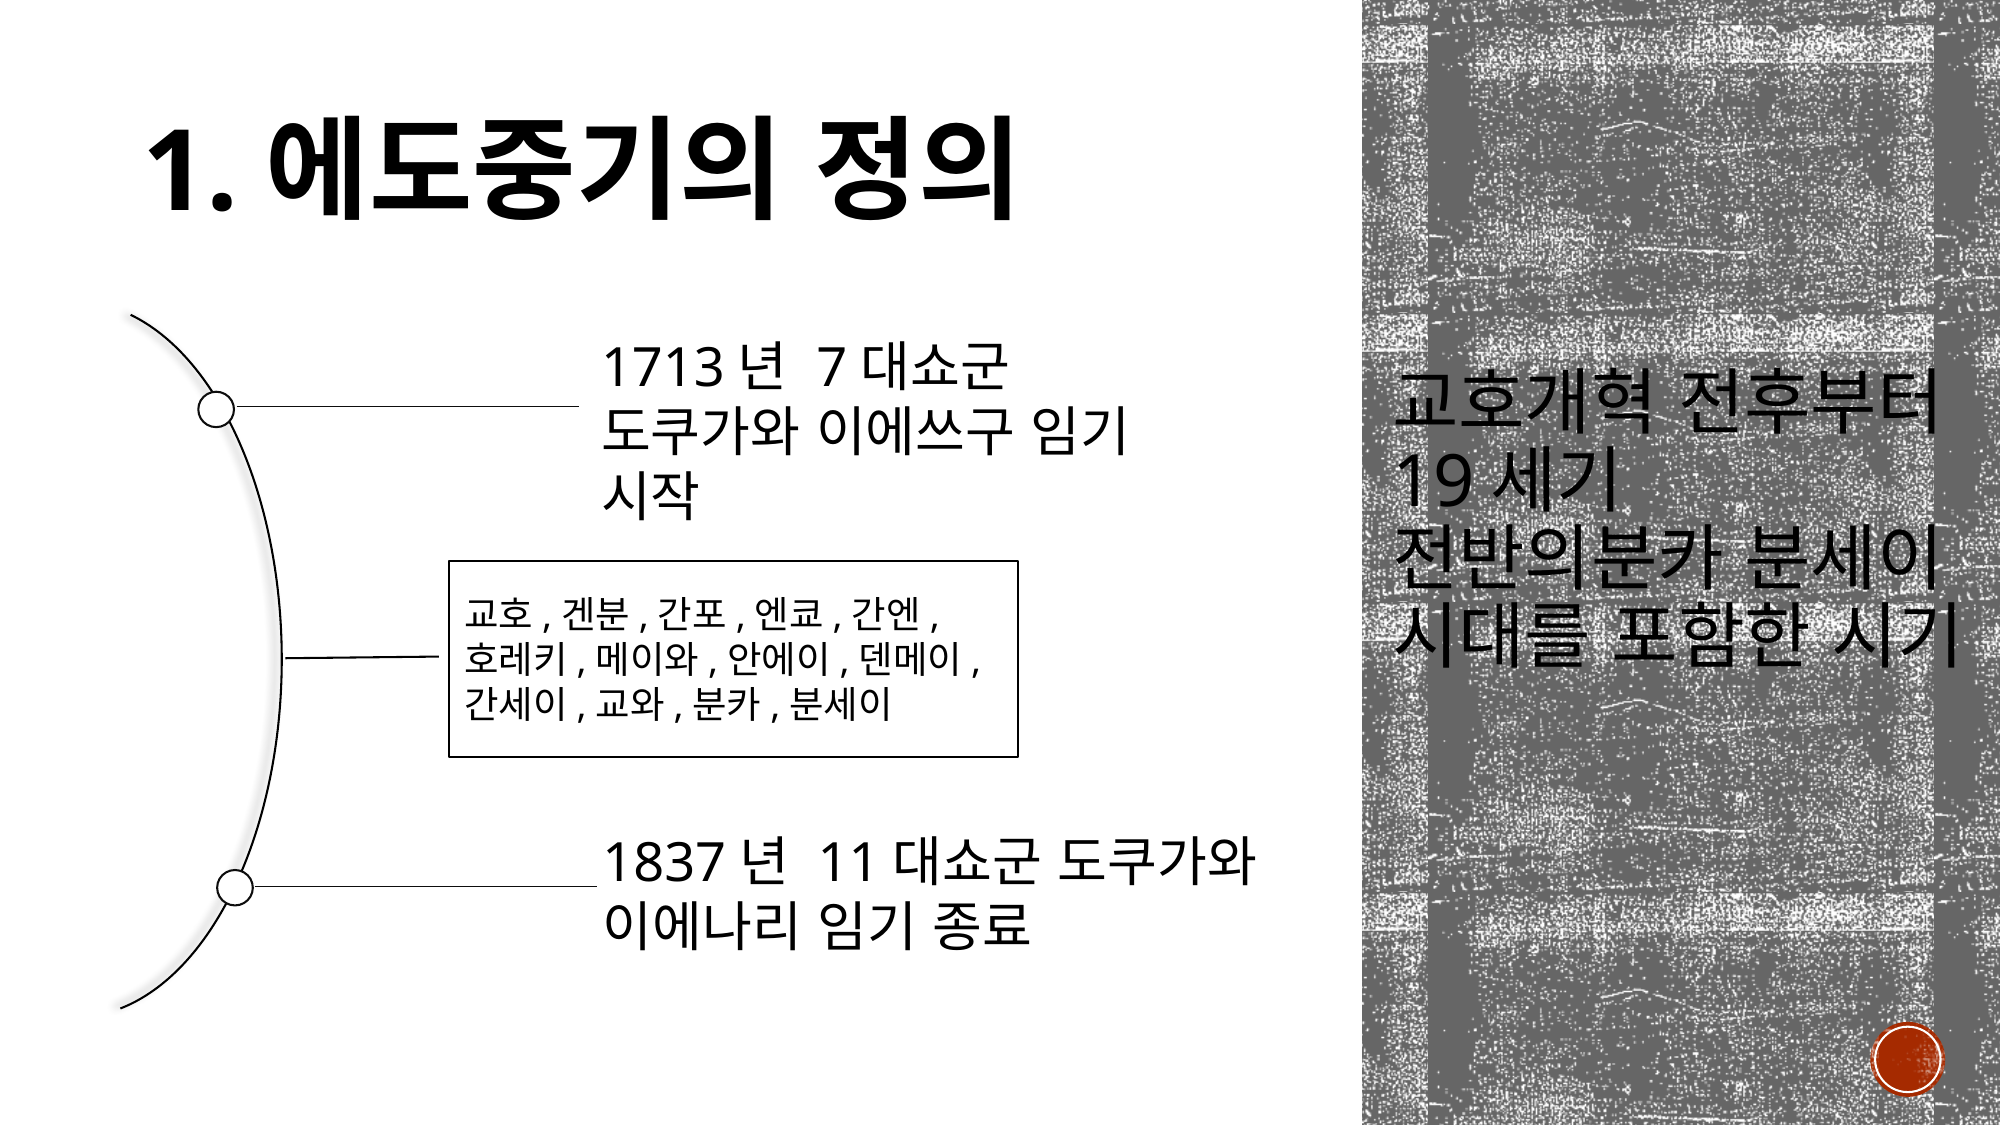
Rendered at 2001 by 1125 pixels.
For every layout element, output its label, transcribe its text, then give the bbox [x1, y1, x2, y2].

text_box 1713년 7대쇼군 도쿠가와 이에쓰구 임기 시작 [586, 324, 1233, 535]
text_box 교호개혁 전후부터 19세기 전반의분카 분세이 시대를 포함한 시기 [1377, 358, 1986, 766]
text_box [197, 390, 236, 429]
text_box 1837년 11대쇼군 도쿠가와 이에나리 임기 종료 [587, 819, 1297, 965]
text_box [75, 313, 283, 1010]
text_box 1.에도중기의 정의 [127, 76, 1142, 243]
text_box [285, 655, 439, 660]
text_box [216, 868, 254, 907]
text_box 교호,겐분,간포,엔쿄,간엔, 호레키,메이와,안에이,덴메이, 간세이,교와,분카,분세이 [448, 560, 1019, 758]
